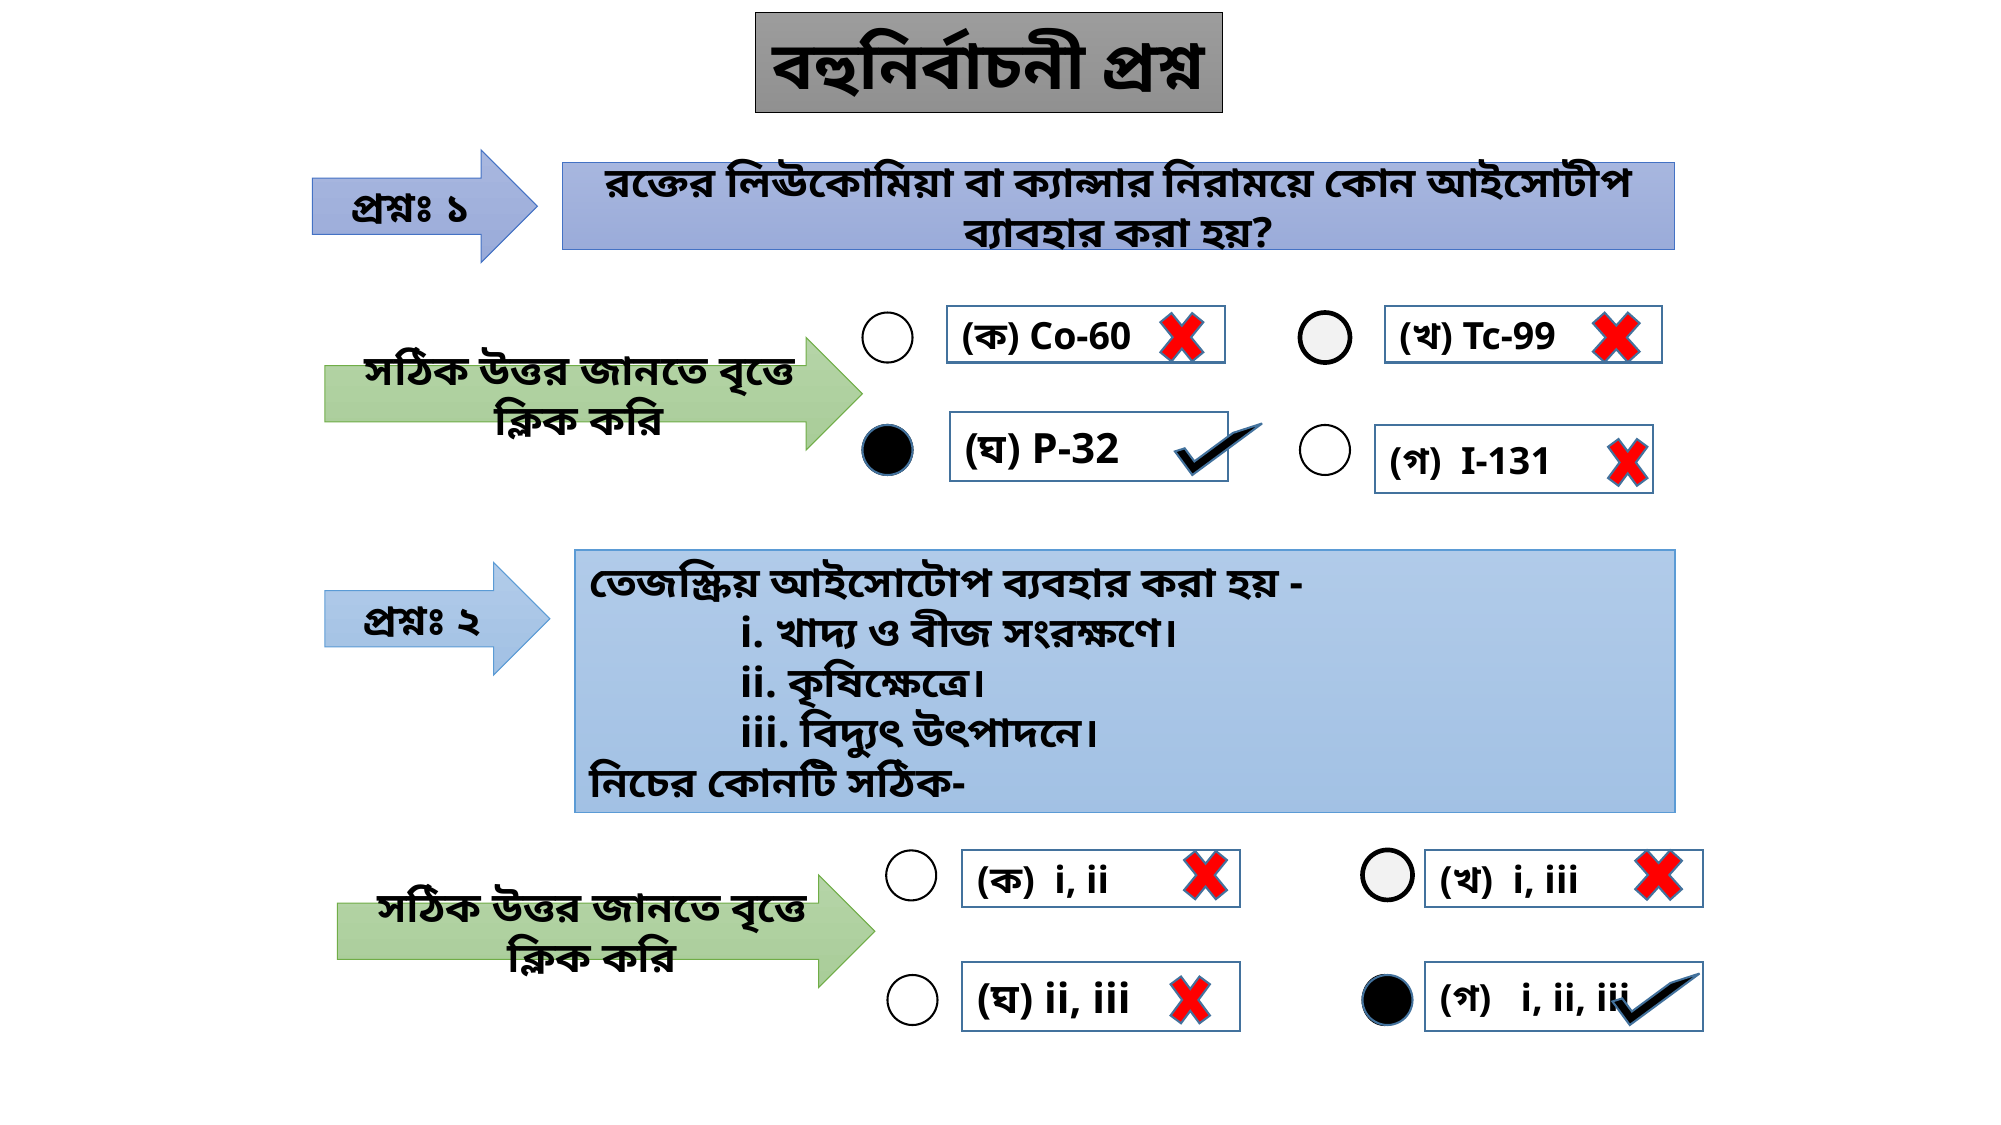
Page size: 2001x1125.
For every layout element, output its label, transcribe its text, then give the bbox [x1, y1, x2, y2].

text_box [1298, 423, 1352, 477]
text_box [1361, 973, 1414, 1027]
text_box [1173, 422, 1263, 477]
text_box (ক) i, ii [961, 849, 1241, 908]
text_box তেজস্ক্রিয় আইসোটোপ ব্যবহার করা হয় - i. খাদ্য ও বীজ সংরক্ষণে। ii. কৃষিক্ষেত্রে। iii. বিদ্যুৎ উৎপাদনে। নিচের কোনটি সঠিক- [574, 549, 1676, 813]
text_box (ক) Co-60 [946, 305, 1226, 364]
text_box [861, 311, 914, 364]
text_box সঠিক উত্তর জানতে বৃত্তে ক্লিক করি [336, 873, 876, 989]
text_box [885, 849, 938, 902]
text_box (খ) Tc-99 [1384, 305, 1663, 364]
text_box (ঘ) ii, iii [961, 961, 1241, 1032]
text_box সঠিক উত্তর জানতে বৃত্তে ক্লিক করি [324, 336, 864, 452]
text_box [1610, 972, 1701, 1027]
text_box [1182, 849, 1229, 901]
text_box প্রশ্নঃ ১ [311, 148, 539, 264]
text_box [861, 423, 914, 477]
text_box [1633, 848, 1684, 902]
text_box [886, 973, 939, 1027]
text_box [1361, 848, 1414, 901]
text_box রক্তের লিঊকোমিয়া বা ক্যান্সার নিরাময়ে কোন আইসোটীপ ব্যাবহার করা হয়? [562, 162, 1675, 250]
text_box (গ) I-131 [1374, 424, 1654, 494]
text_box [1298, 311, 1352, 364]
text_box প্রশ্নঃ ২ [324, 561, 551, 677]
text_box (গ) i, ii, iii [1424, 961, 1704, 1032]
text_box (ঘ) P-32 [949, 411, 1229, 482]
text_box বহুনির্বাচনী প্রশ্ন [755, 12, 1223, 113]
text_box (খ) i, iii [1424, 849, 1704, 908]
